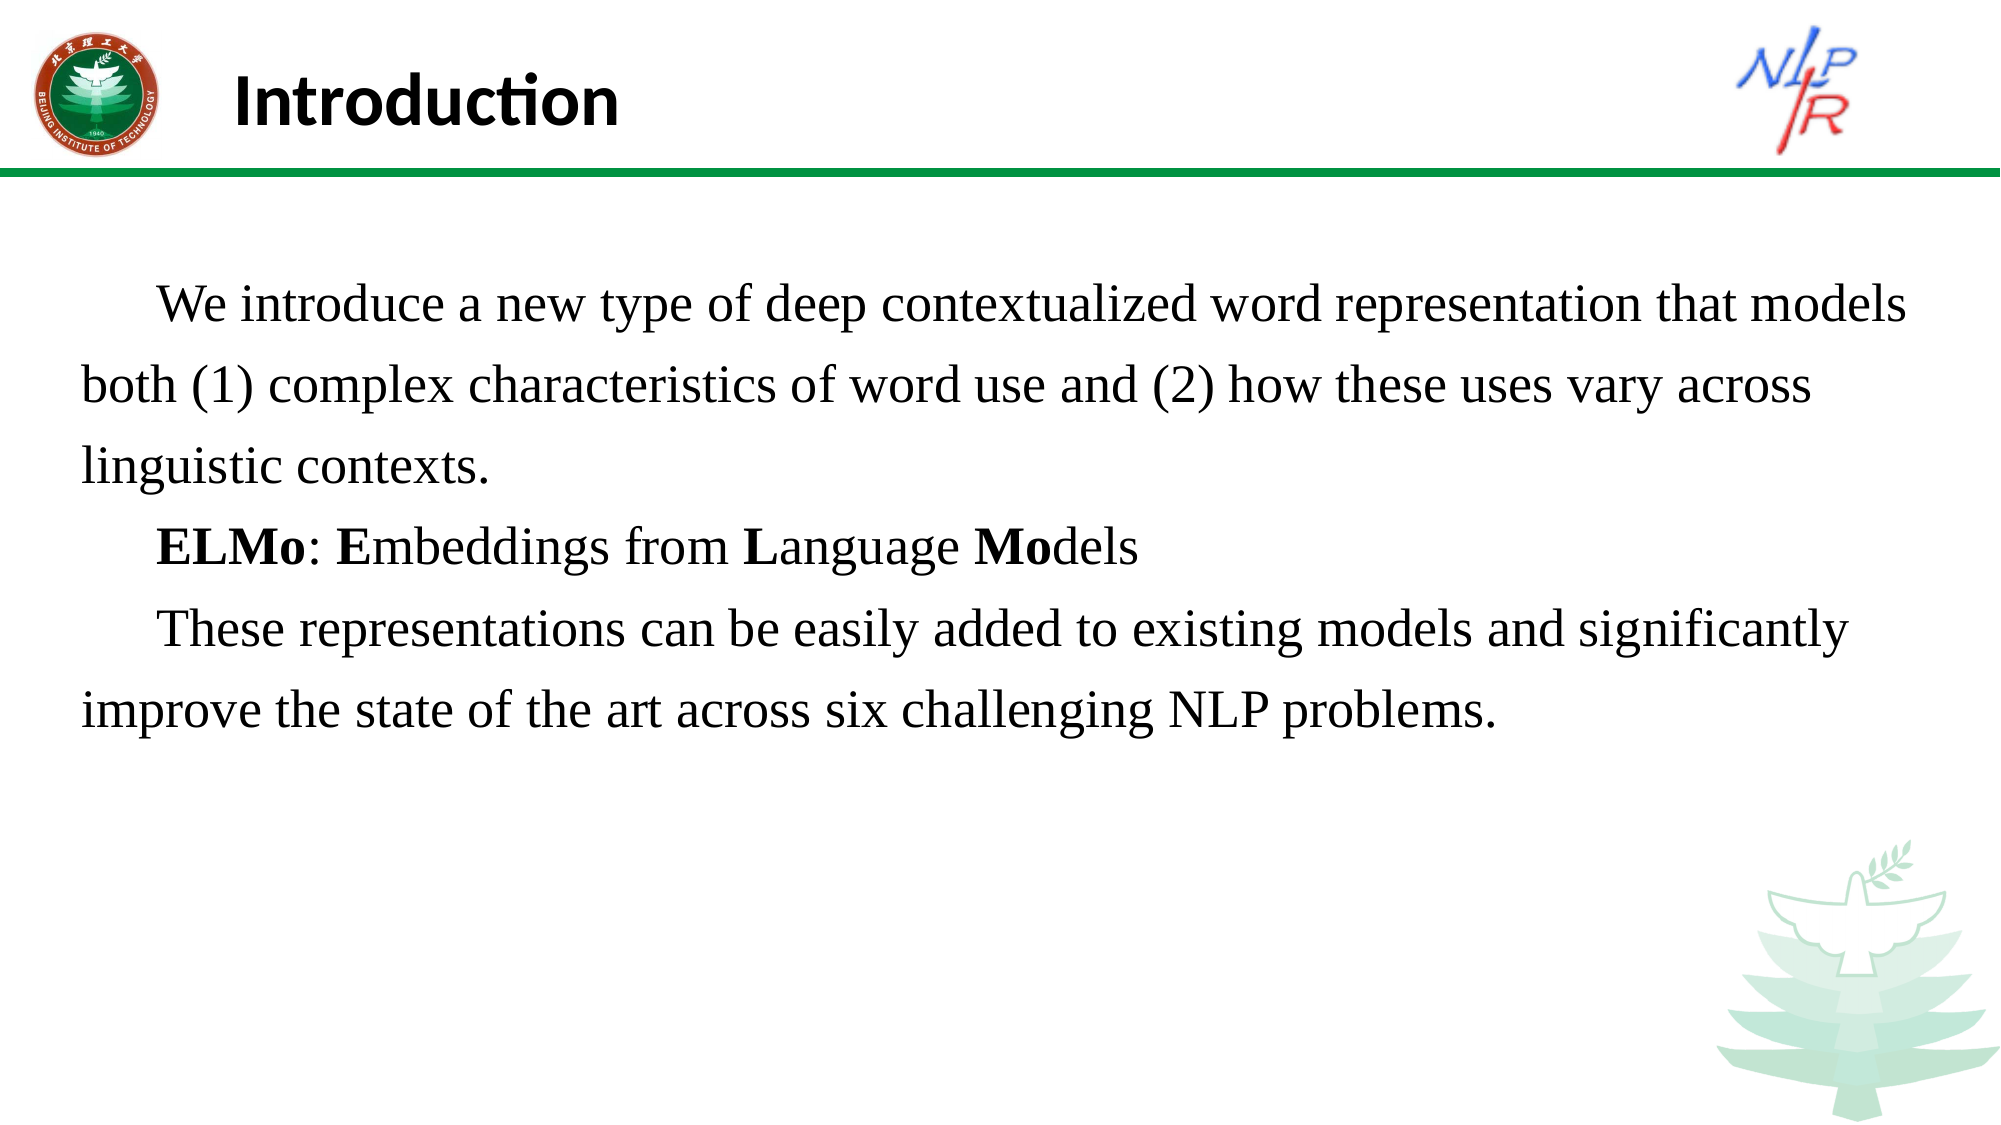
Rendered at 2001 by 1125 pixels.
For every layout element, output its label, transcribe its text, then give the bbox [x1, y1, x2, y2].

title Introduction [218, 43, 1473, 148]
text_box We introduce a new type of deep contextualized word representation that models both (1) complex characteristics of word use and (2) how these uses vary across linguistic contexts. ELMo: Embeddings from Language Models These representations can be easily added to existing models and significantly improve the state of the art across six challenging NLP problems. [66, 243, 1969, 746]
picture [1613, 22, 1933, 168]
picture [31, 30, 162, 160]
